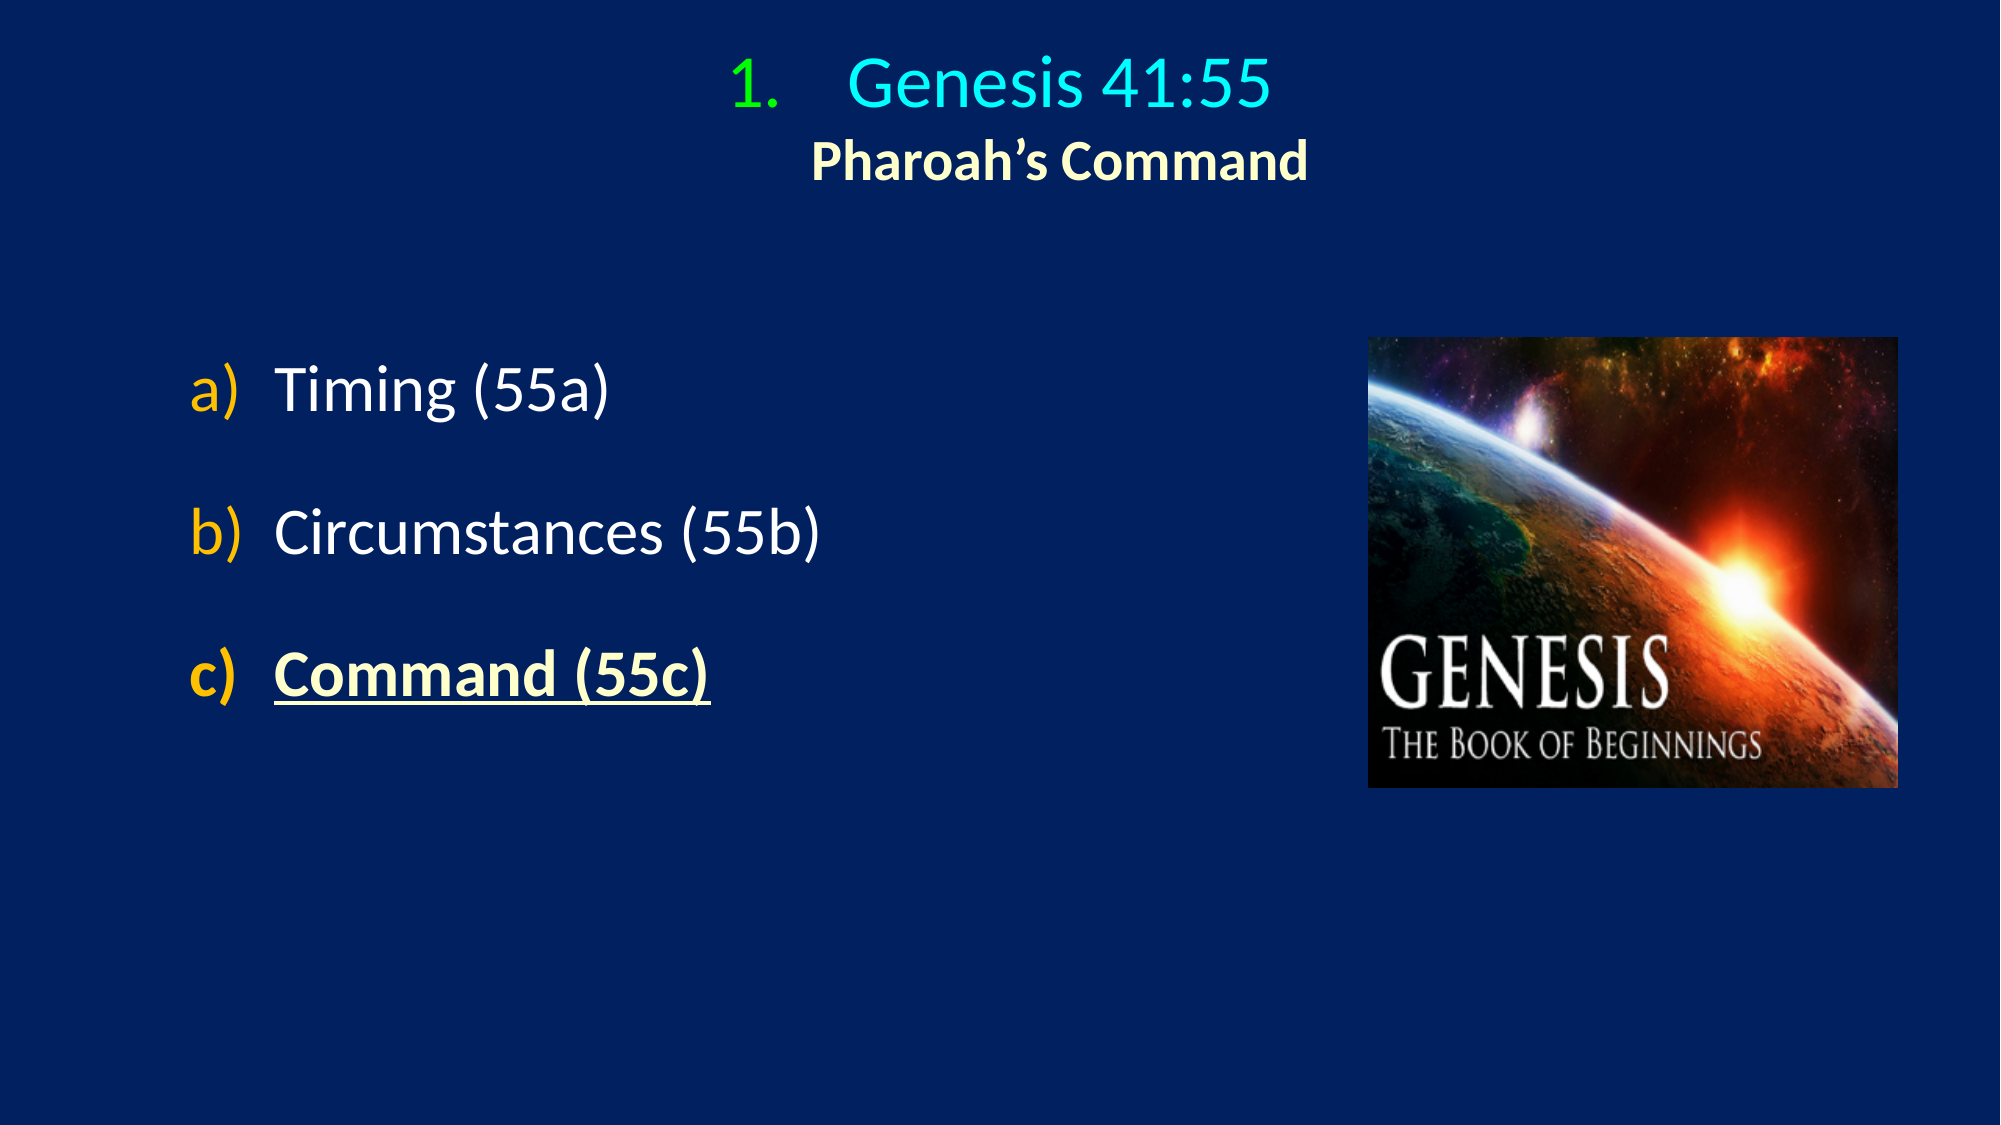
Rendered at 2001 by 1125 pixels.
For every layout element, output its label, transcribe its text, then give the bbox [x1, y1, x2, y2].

title Genesis 41:55 Pharoah’s Command [535, 37, 1464, 188]
list Timing (55a) Circumstances (55b) Command (55c) [174, 337, 1176, 626]
picture [1367, 337, 1898, 788]
